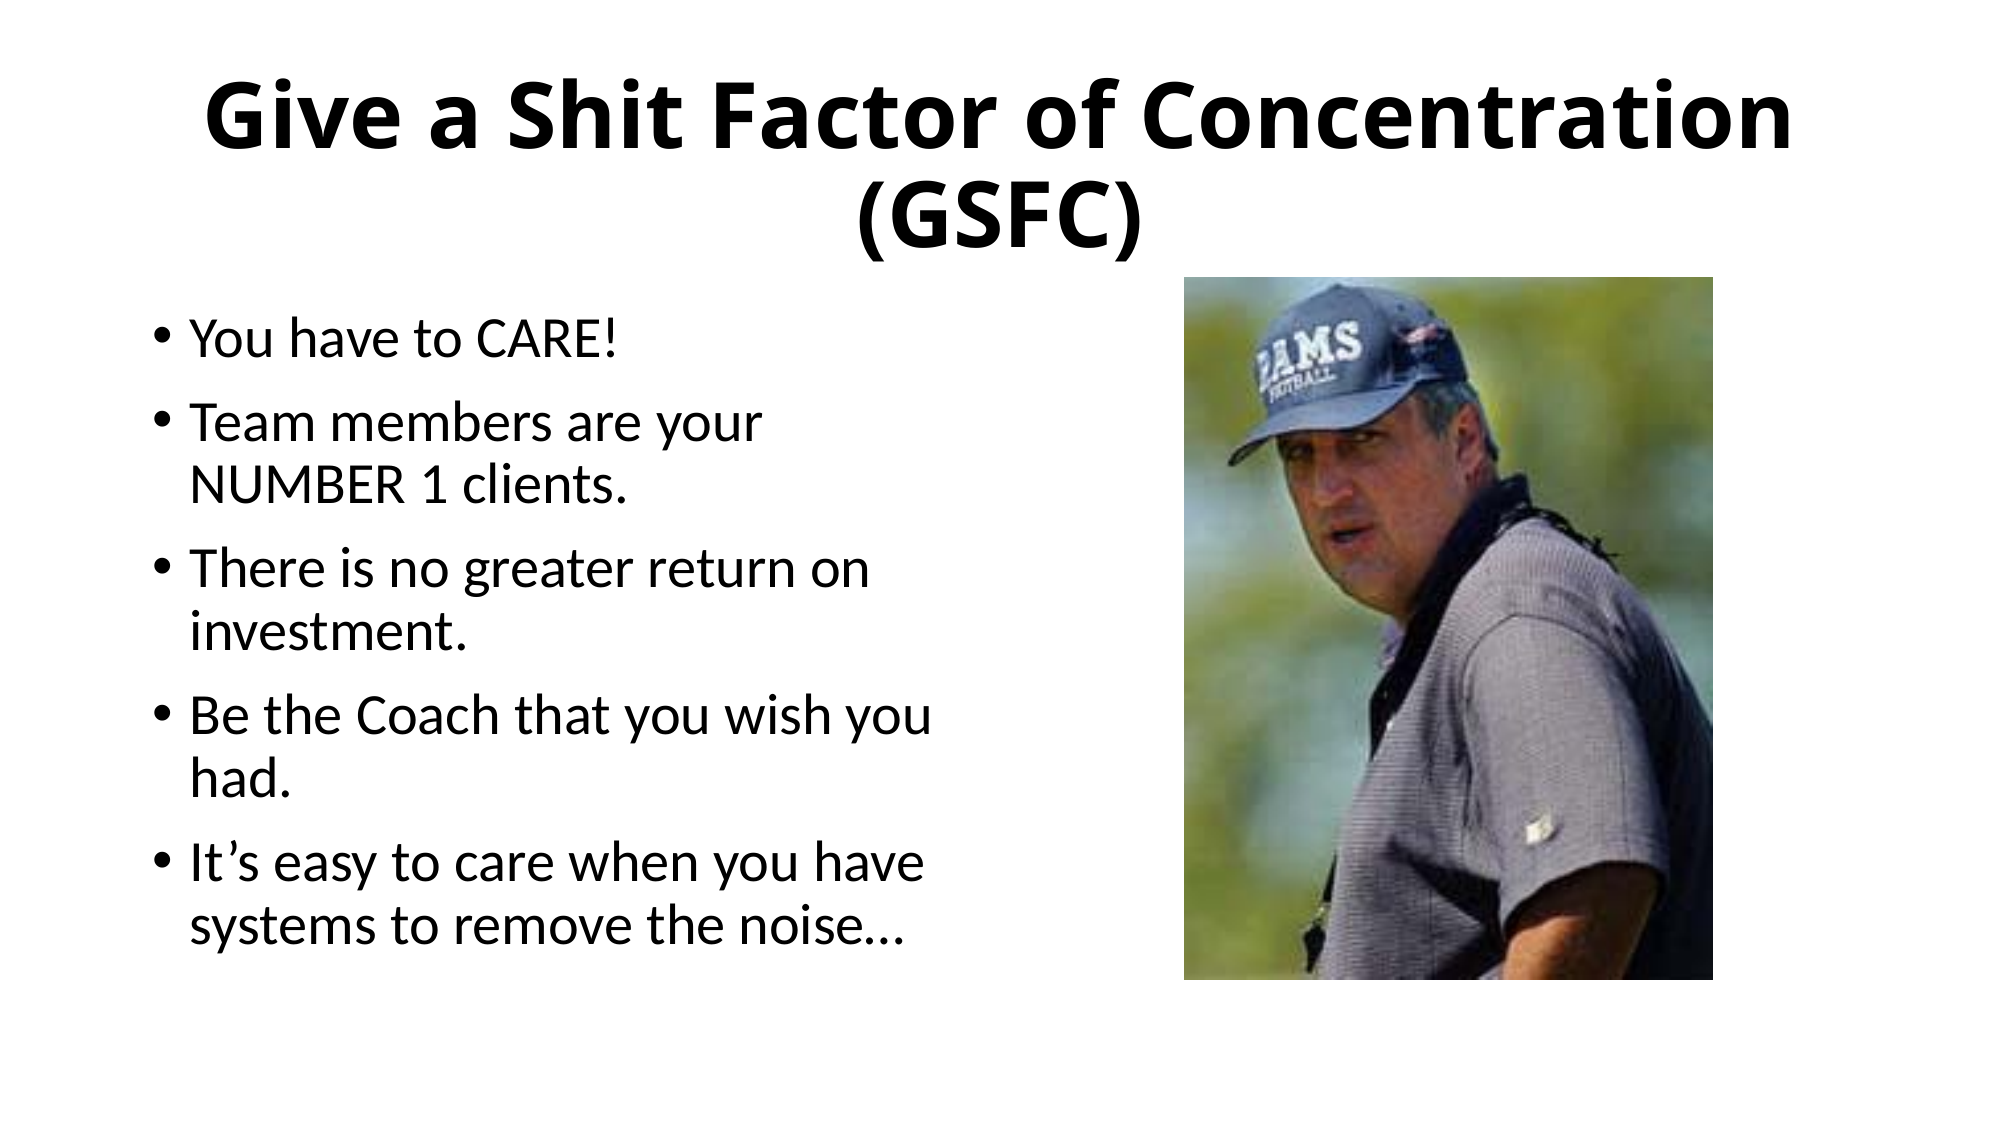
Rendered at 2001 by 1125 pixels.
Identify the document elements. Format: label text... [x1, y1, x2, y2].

title Give a Shit Factor of Concentration (GSFC) [137, 59, 1863, 278]
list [1184, 277, 1713, 980]
list You have to CARE! Team members are your NUMBER 1 clients. There is no greater return on investment. Be the Coach that you wish you had. It’s easy to care when you have systems to remove the noise… [137, 299, 988, 1014]
